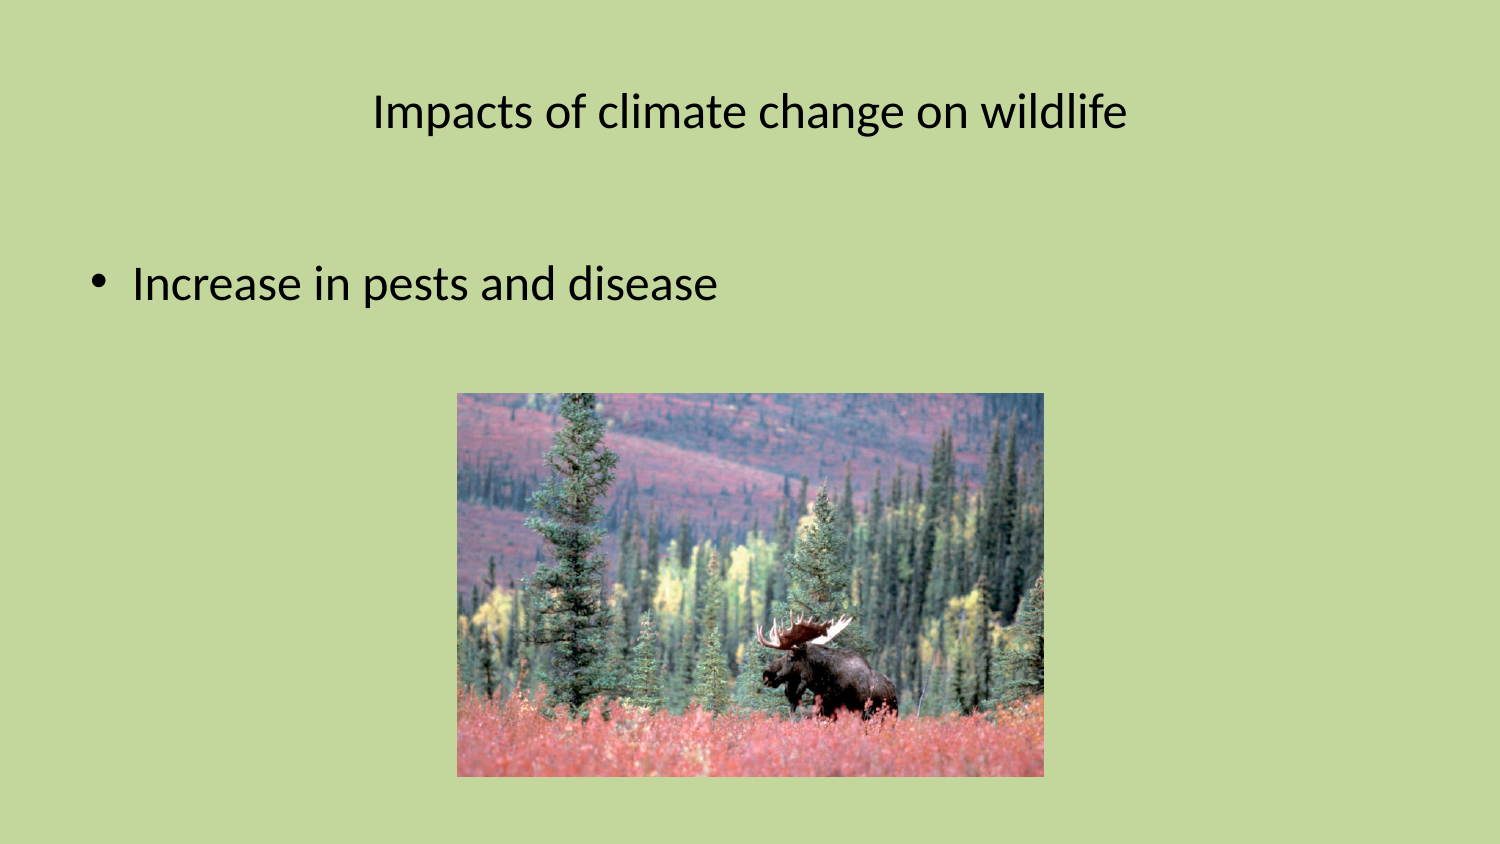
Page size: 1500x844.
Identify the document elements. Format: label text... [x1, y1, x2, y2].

title Impacts of climate change on wildlife [75, 70, 1425, 196]
picture [456, 392, 1045, 777]
list Increase in pests and disease [75, 196, 1425, 754]
